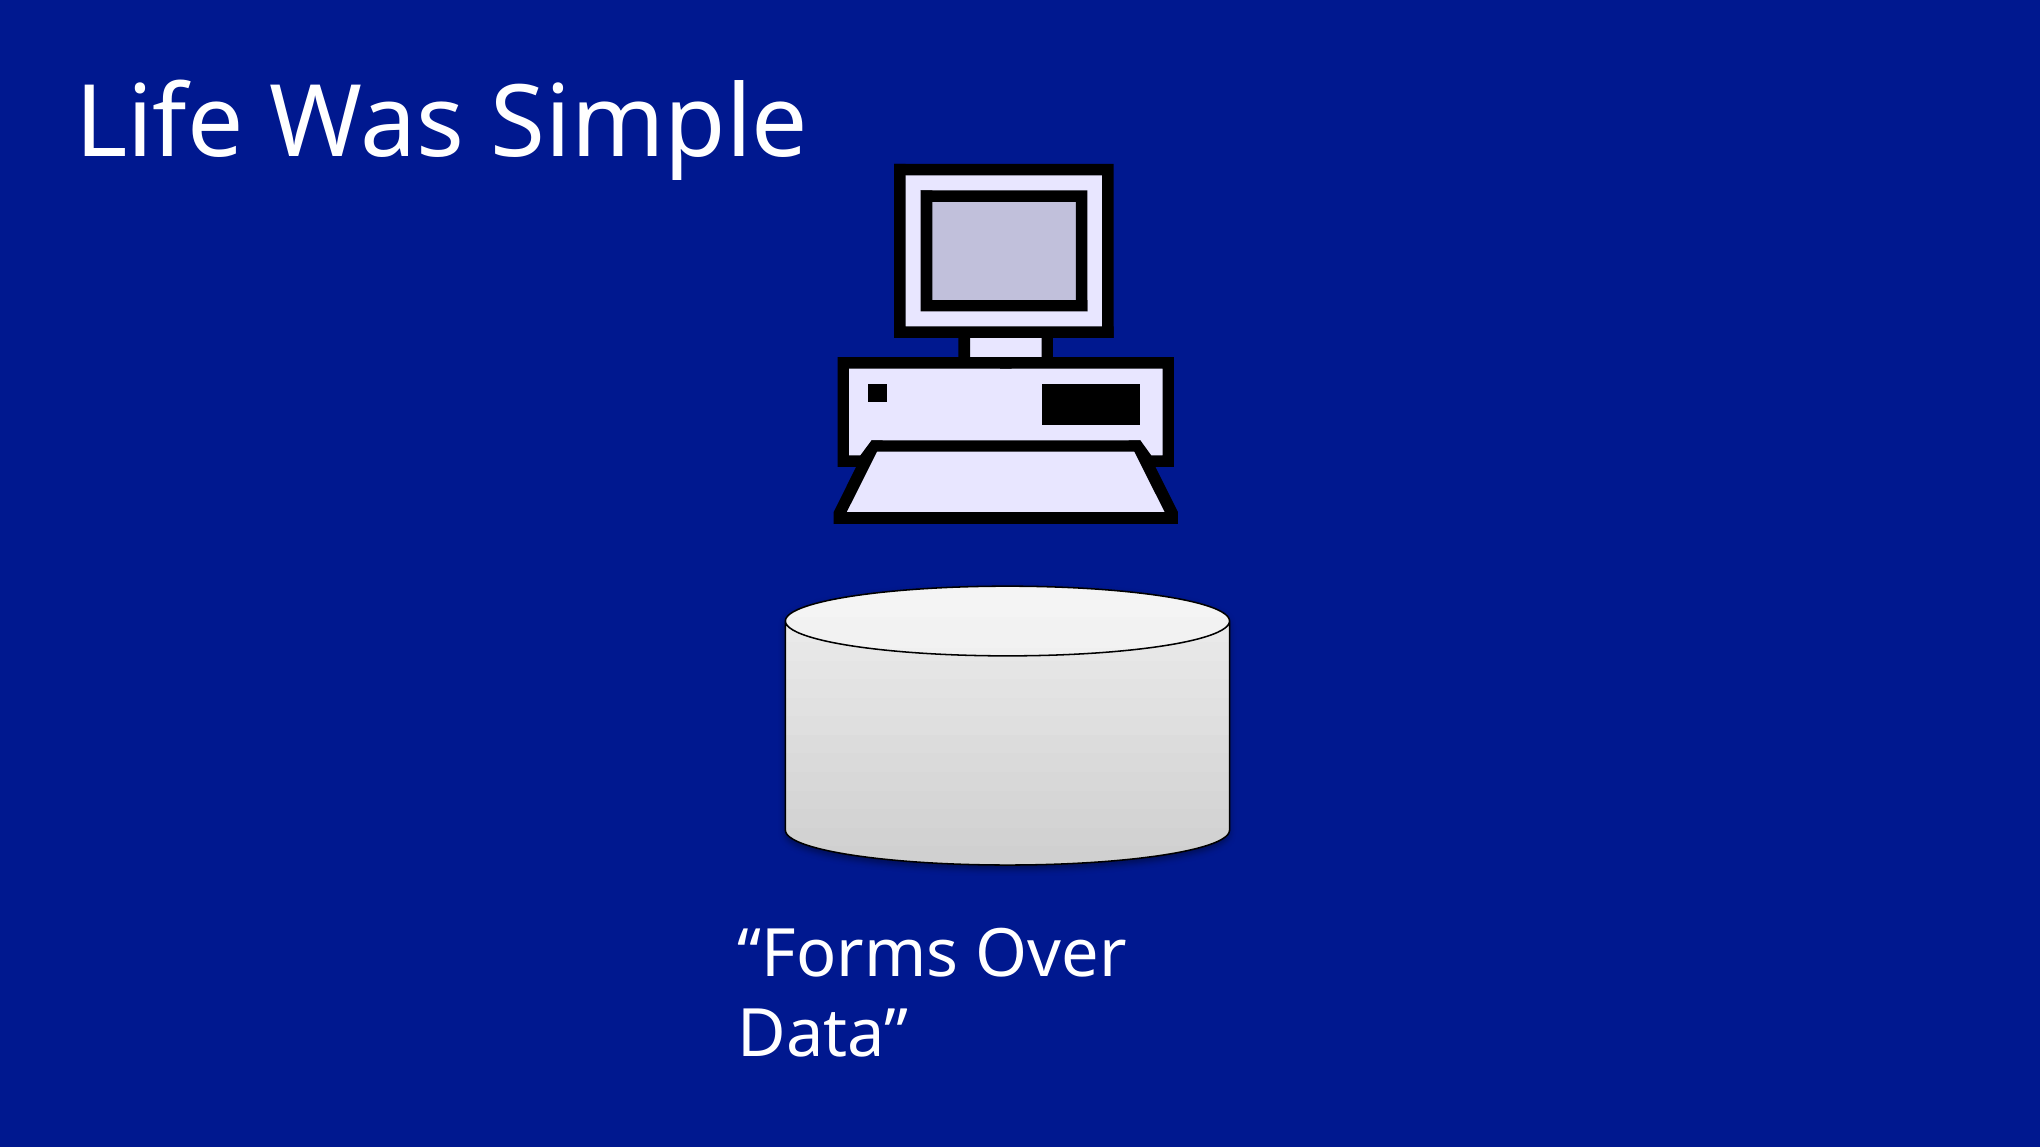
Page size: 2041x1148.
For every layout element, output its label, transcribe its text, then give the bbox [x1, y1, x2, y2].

text_box [784, 585, 1231, 866]
list “Forms Over Data” [707, 886, 1308, 1037]
picture [833, 160, 1182, 528]
title Life Was Simple [45, 48, 1996, 199]
